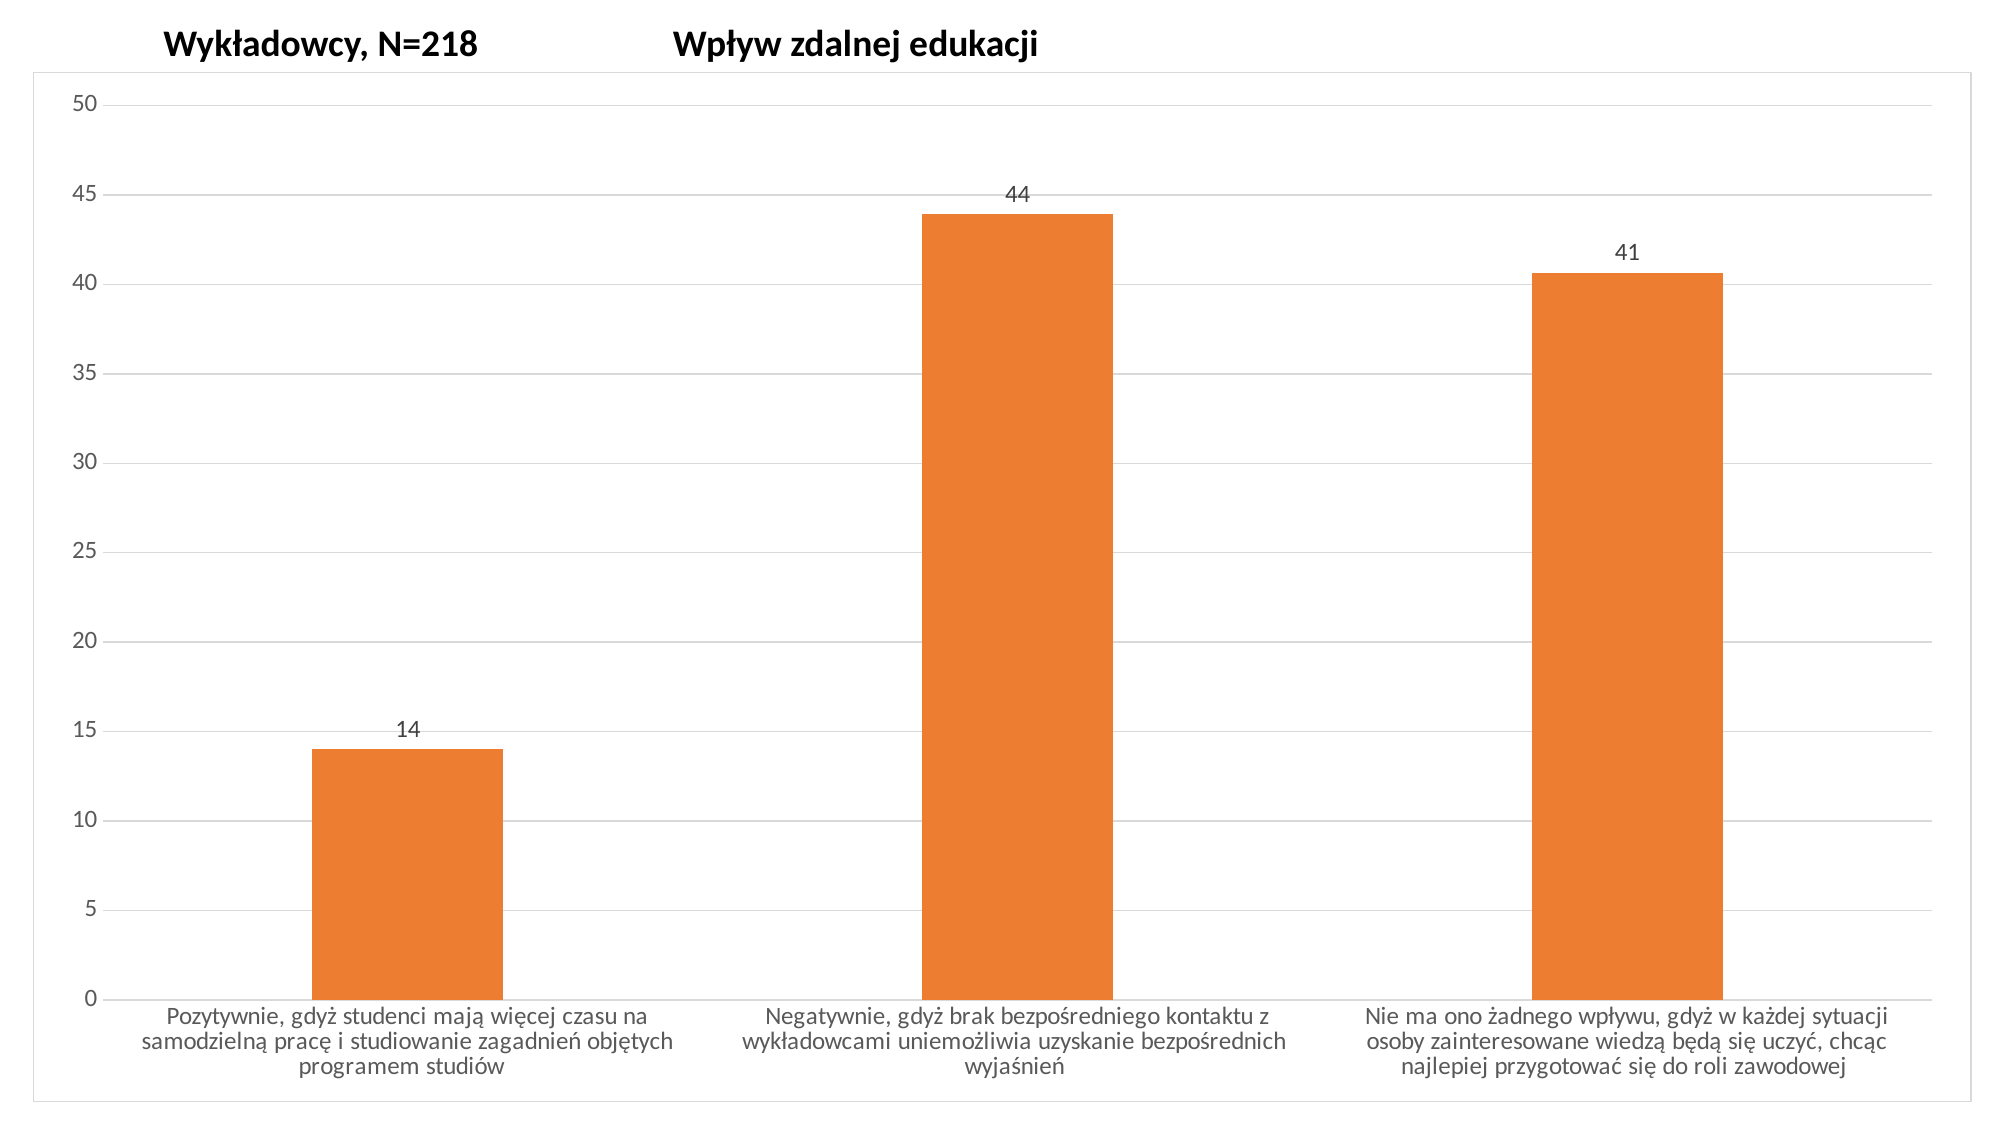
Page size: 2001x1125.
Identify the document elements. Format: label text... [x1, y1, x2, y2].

chart [32, 71, 1972, 1103]
text_box Wykładowcy, N=218 Wpływ zdalnej edukacji [148, 11, 1064, 71]
